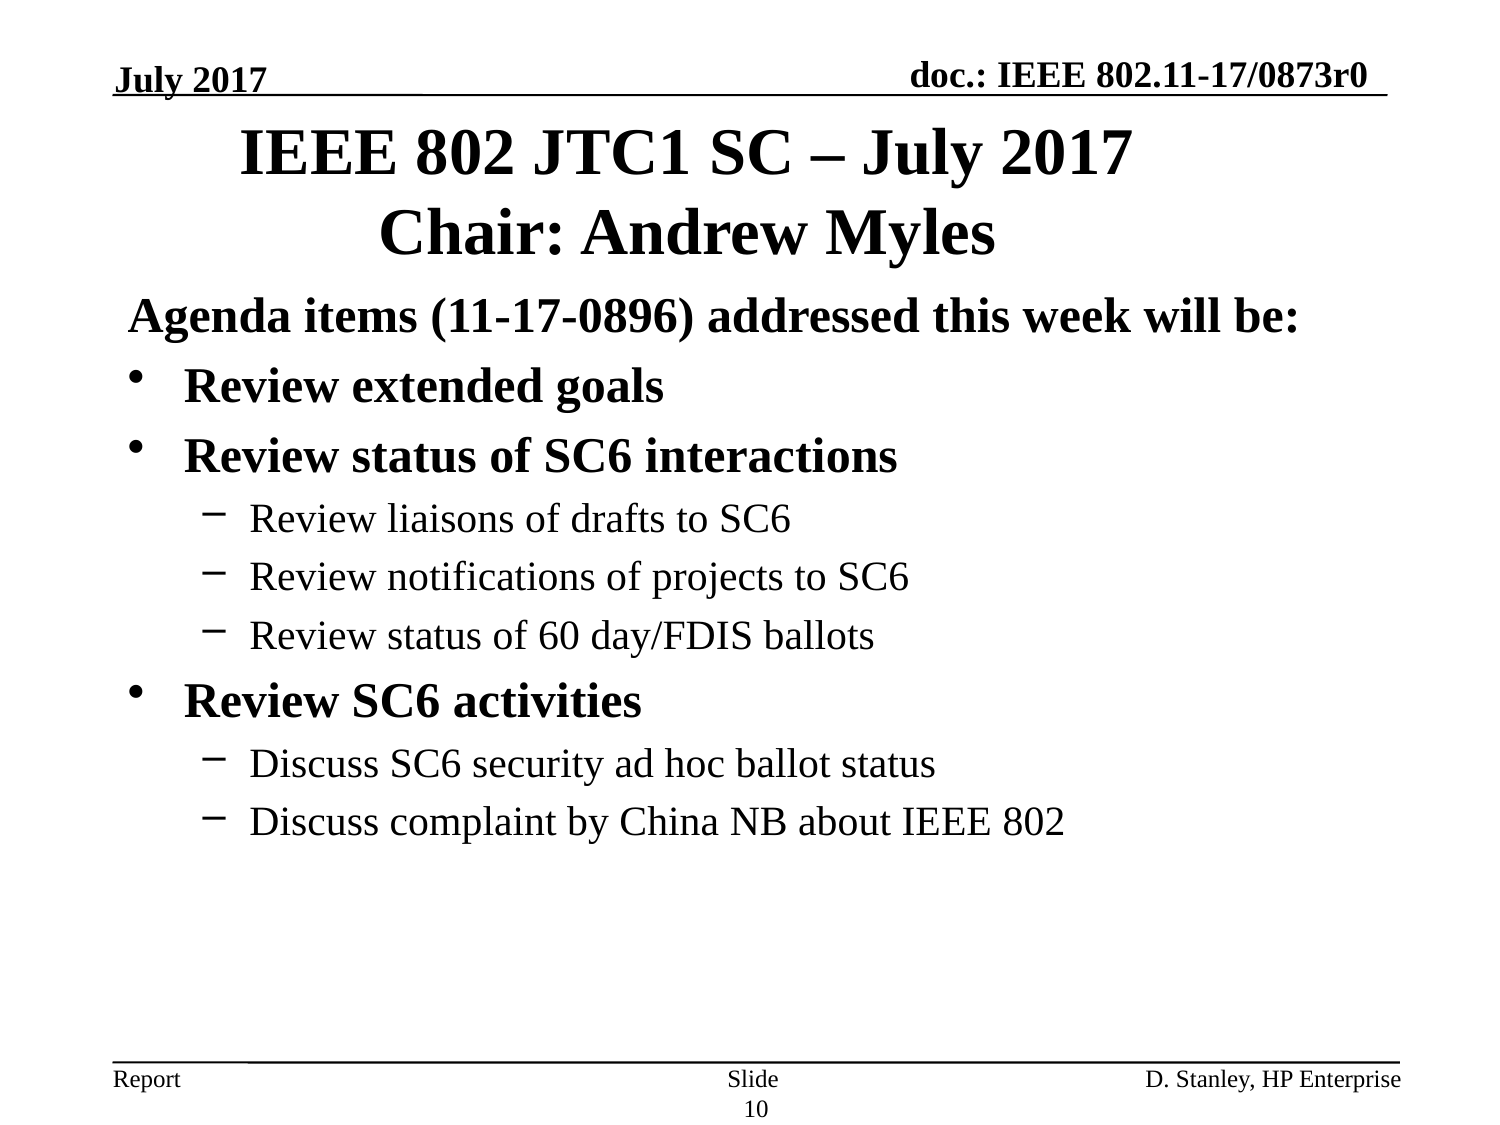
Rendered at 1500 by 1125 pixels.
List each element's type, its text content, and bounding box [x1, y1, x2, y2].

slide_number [114, 54, 274, 99]
list Agenda items (11-17-0896) addressed this week will be: Review extended goals Review status of SC6 interactions Review liaisons of drafts to SC6 Review notifications of projects to SC6 Review status of 60 day/FDIS ballots Review SC6 activities Discuss SC6 security ad hoc ballot status Discuss complaint by China NB about IEEE 802 [112, 275, 1463, 938]
title IEEE 802 JTC1 SC – July 2017 Chair: Andrew Myles [50, 99, 1325, 275]
footer D. Stanley, HP Enterprise [1034, 1062, 1402, 1093]
slide_number Slide 10 [720, 1062, 792, 1093]
